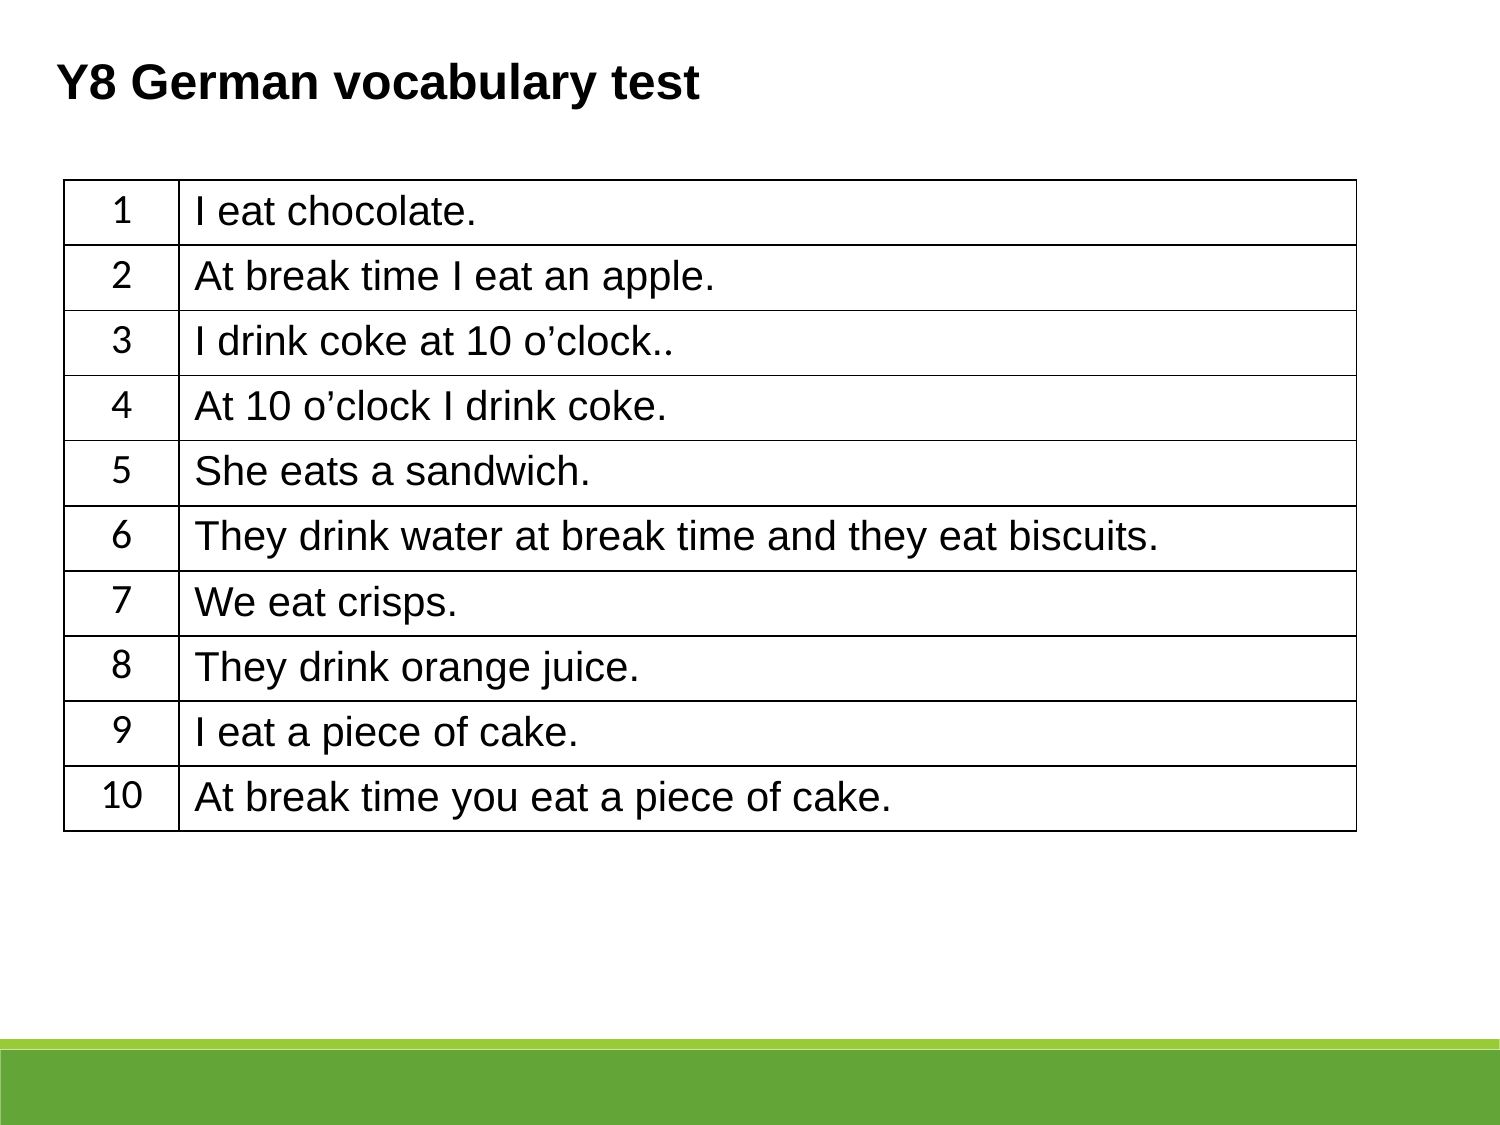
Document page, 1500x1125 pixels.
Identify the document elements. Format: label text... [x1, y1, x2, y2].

table_cell She eats a sandwich. [180, 441, 1356, 505]
table_cell We eat crisps. [180, 572, 1356, 635]
table_cell 10 [65, 767, 178, 830]
table_header I eat chocolate. [180, 181, 1356, 244]
table_cell 3 [65, 311, 178, 375]
text_box Y8 German vocabulary test [41, 42, 821, 118]
table_cell They drink water at break time and they eat biscuits. [180, 507, 1356, 570]
table_cell At 10 o’clock I drink coke. [180, 376, 1356, 440]
table_cell I drink coke at 10 o’clock.. [180, 311, 1356, 375]
table_cell 9 [65, 702, 178, 765]
table_cell 5 [65, 441, 178, 505]
table_cell At break time I eat an apple. [180, 246, 1356, 310]
table_cell 4 [65, 376, 178, 440]
table_header 1 [65, 181, 178, 244]
table_cell 7 [65, 572, 178, 635]
table_cell 2 [65, 246, 178, 310]
table_cell 8 [65, 637, 178, 700]
table_cell I eat a piece of cake. [180, 702, 1356, 765]
table_cell 6 [65, 507, 178, 570]
table_cell At break time you eat a piece of cake. [180, 767, 1356, 830]
table_cell They drink orange juice. [180, 637, 1356, 700]
